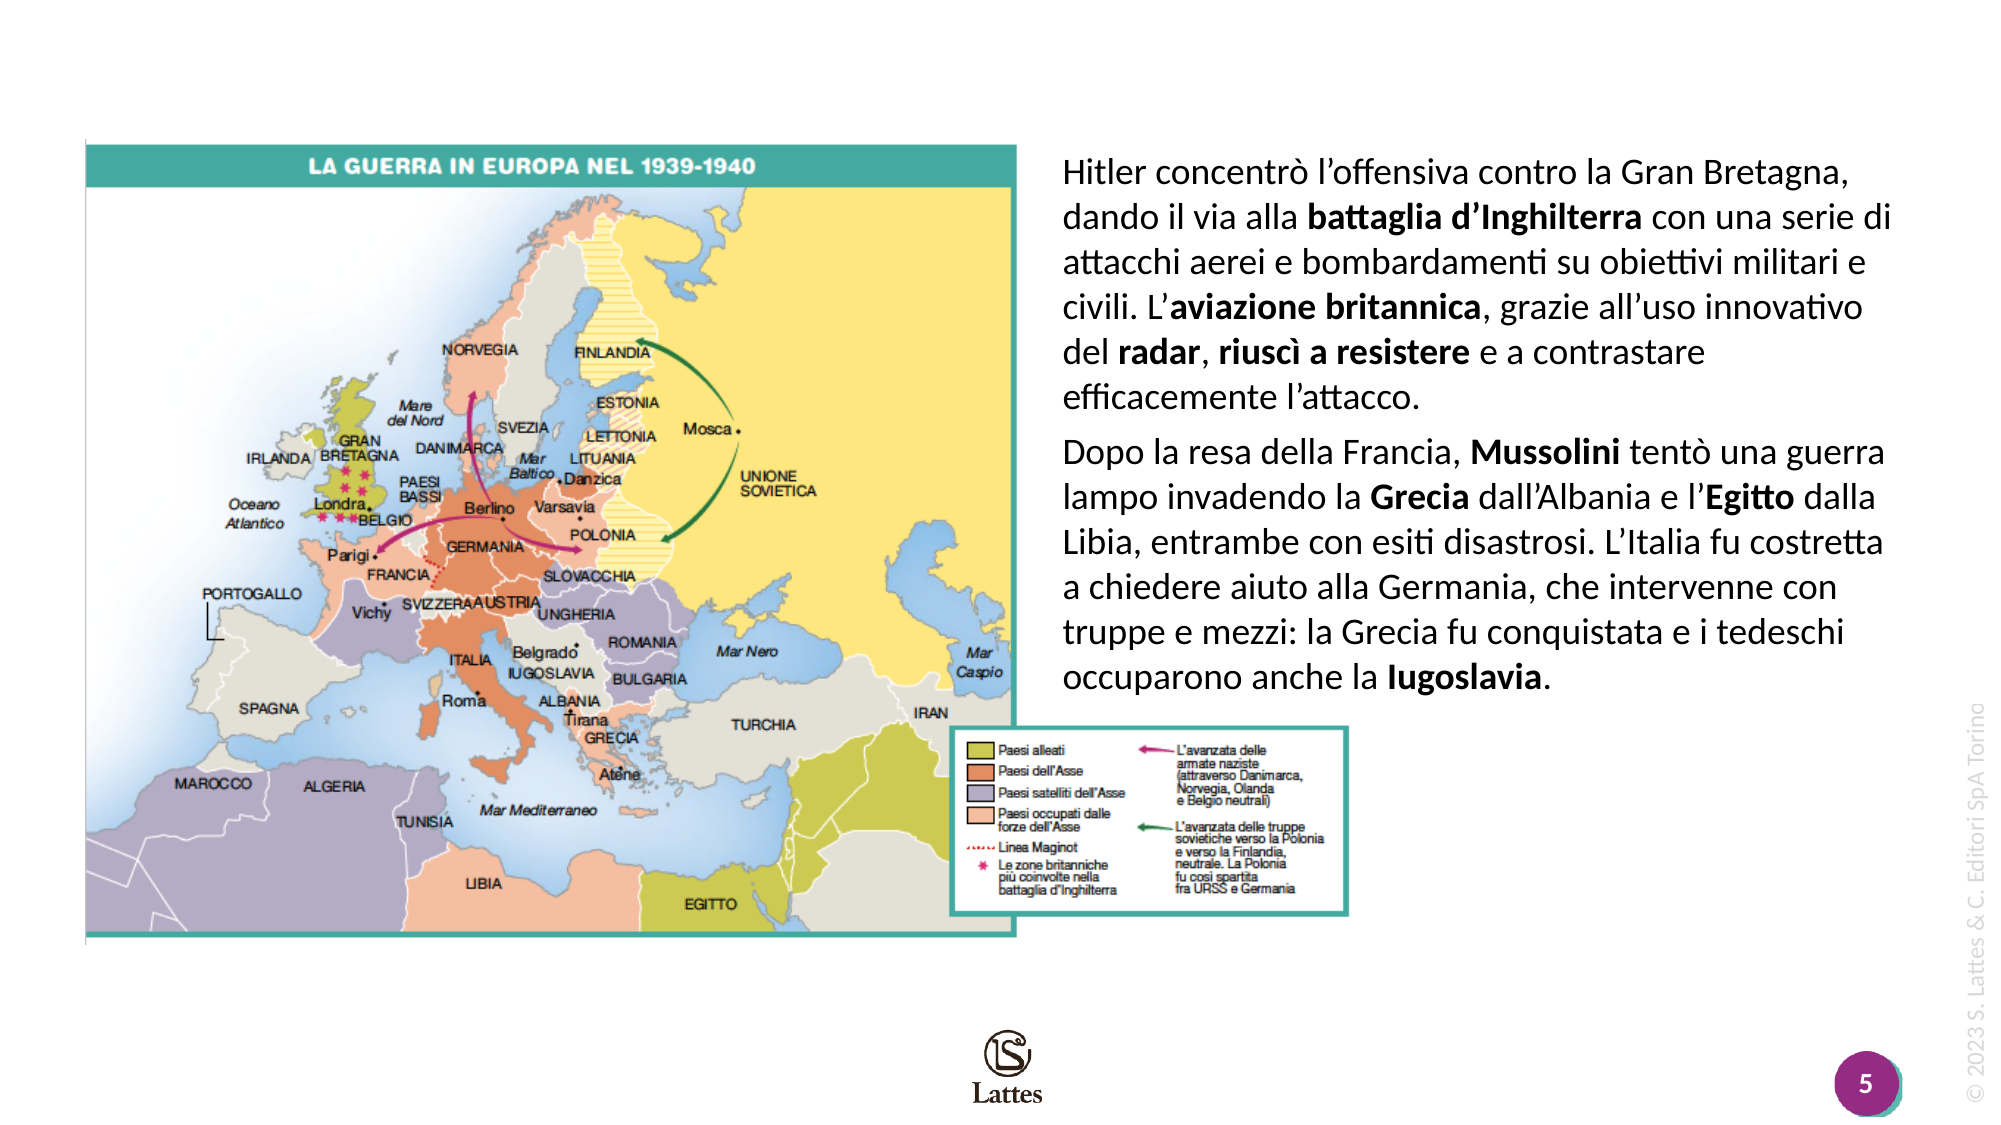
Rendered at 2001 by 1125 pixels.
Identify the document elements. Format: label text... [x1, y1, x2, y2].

picture [971, 1029, 1042, 1103]
text_box Hitler concentrò l’offensiva contro la Gran Bretagna, dando il via alla battaglia d’Inghilterra con una serie di attacchi aerei e bombardamenti su obiettivi militari e civili. L’aviazione britannica, grazie all’uso innovativo del radar, riuscì a resistere e a contrastare efficacemente l’attacco. Dopo la resa della Francia, Mussolini tentò una guerra lampo invadendo la Grecia dall’Albania e l’Egitto dalla Libia, entrambe con esiti disastrosi. L’Italia fu costretta a chiedere aiuto alla Germania, che intervenne con truppe e mezzi: la Grecia fu conquistata e i tedeschi occuparono anche la Iugoslavia. [1361, 139, 1908, 705]
picture [85, 139, 1361, 945]
